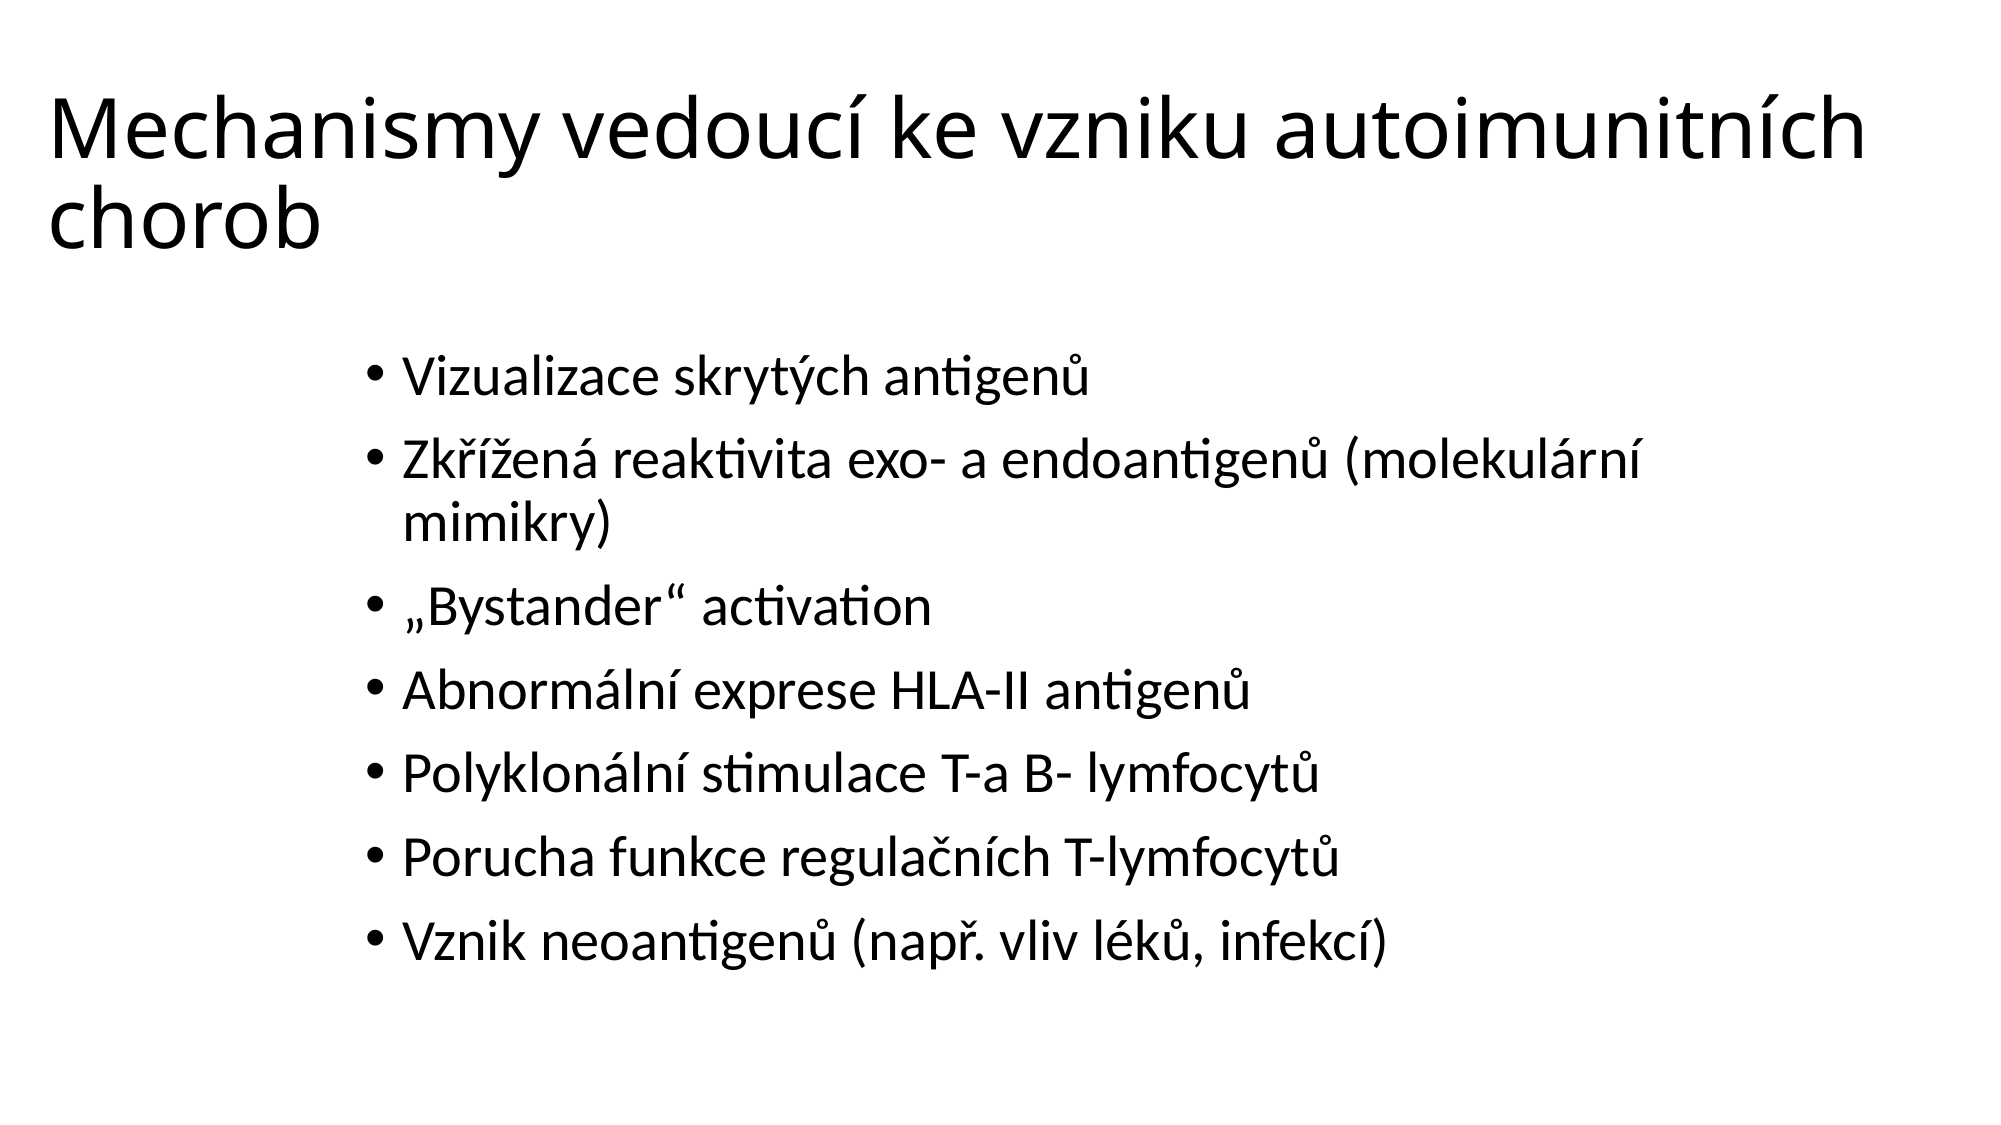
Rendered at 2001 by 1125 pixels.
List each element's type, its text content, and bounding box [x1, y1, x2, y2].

title Mechanismy vedoucí ke vzniku autoimunitních chorob [32, 68, 2000, 286]
list Vizualizace skrytých antigenů Zkřížená reaktivita exo- a endoantigenů (molekulární mimikry) „Bystander“ activation Abnormální exprese HLA-II antigenů Polyklonální stimulace T-a B- lymfocytů Porucha funkce regulačních T-lymfocytů Vznik neoantigenů (např. vliv léků, infekcí) [350, 337, 1686, 1024]
